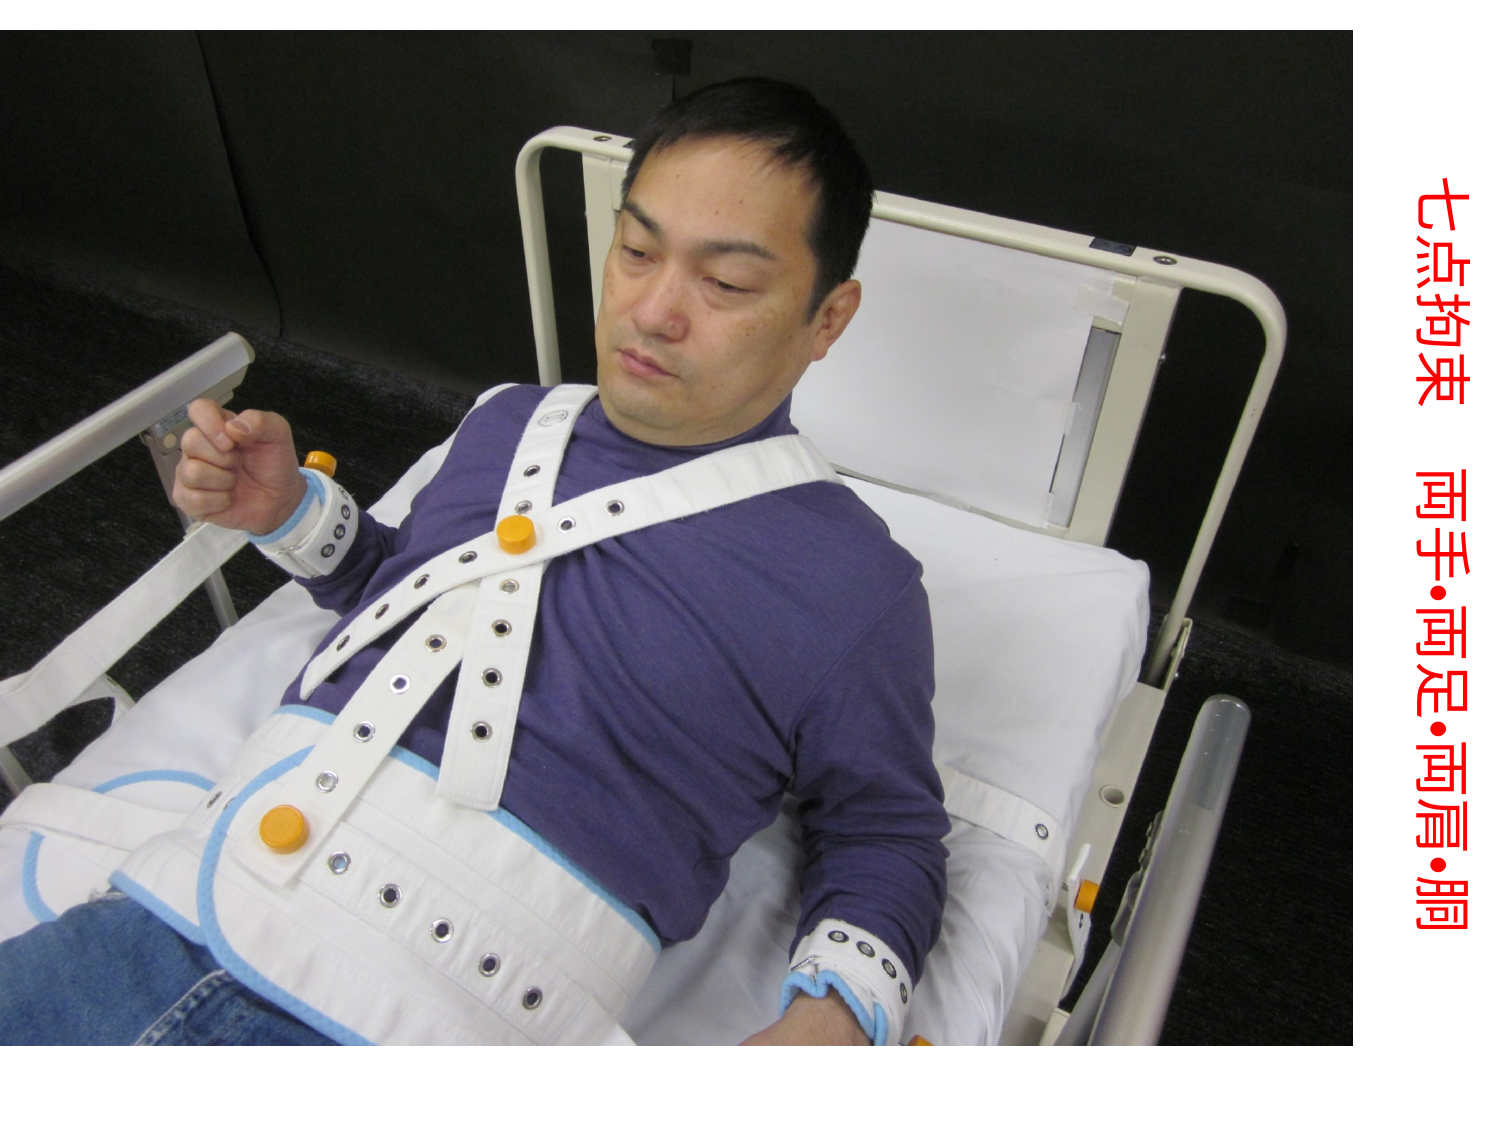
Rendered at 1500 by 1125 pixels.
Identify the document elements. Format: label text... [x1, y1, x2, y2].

picture [0, 30, 1353, 1046]
text_box 七点拘束 両手・両足・両肩・胴 [1386, 160, 1488, 952]
